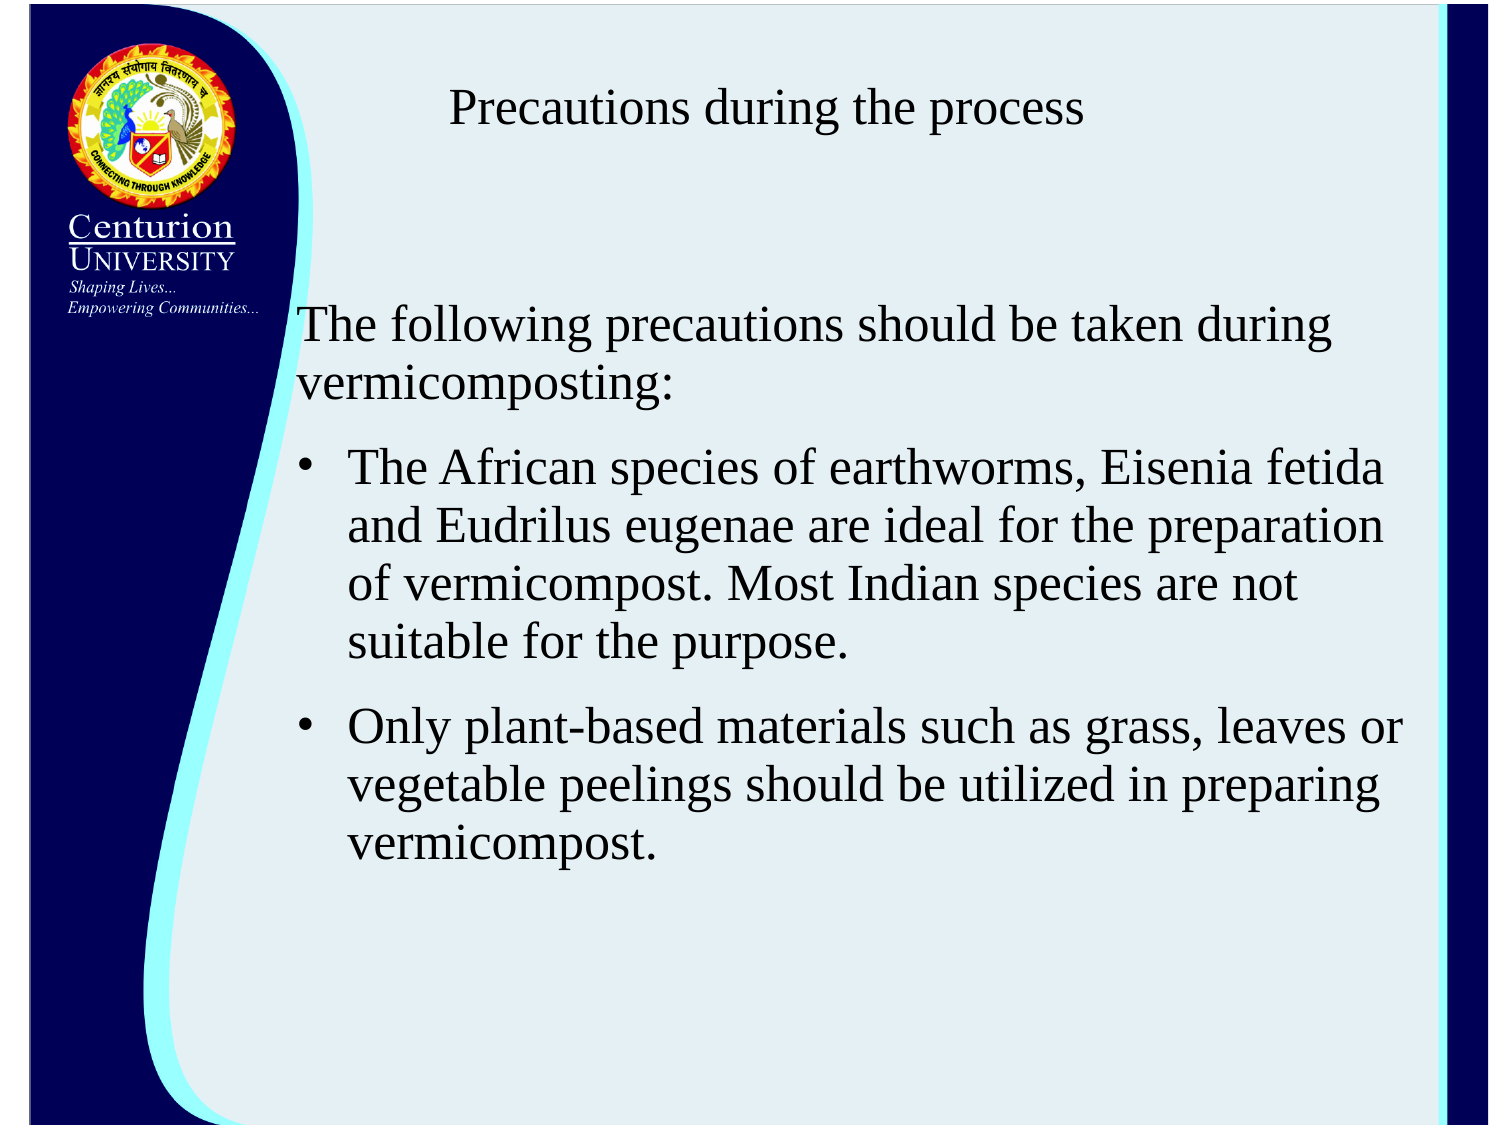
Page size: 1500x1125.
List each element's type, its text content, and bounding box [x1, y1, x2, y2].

picture [29, 4, 1489, 1125]
title Precautions during the process [92, 63, 1442, 251]
list The following precautions should be taken during vermicomposting: The African species of earthworms, Eisenia fetida and Eudrilus eugenae are ideal for the preparation of vermicompost. Most Indian species are not suitable for the purpose. Only plant-based materials such as grass, leaves or vegetable peelings should be utilized in preparing vermicompost. [296, 290, 1413, 1017]
